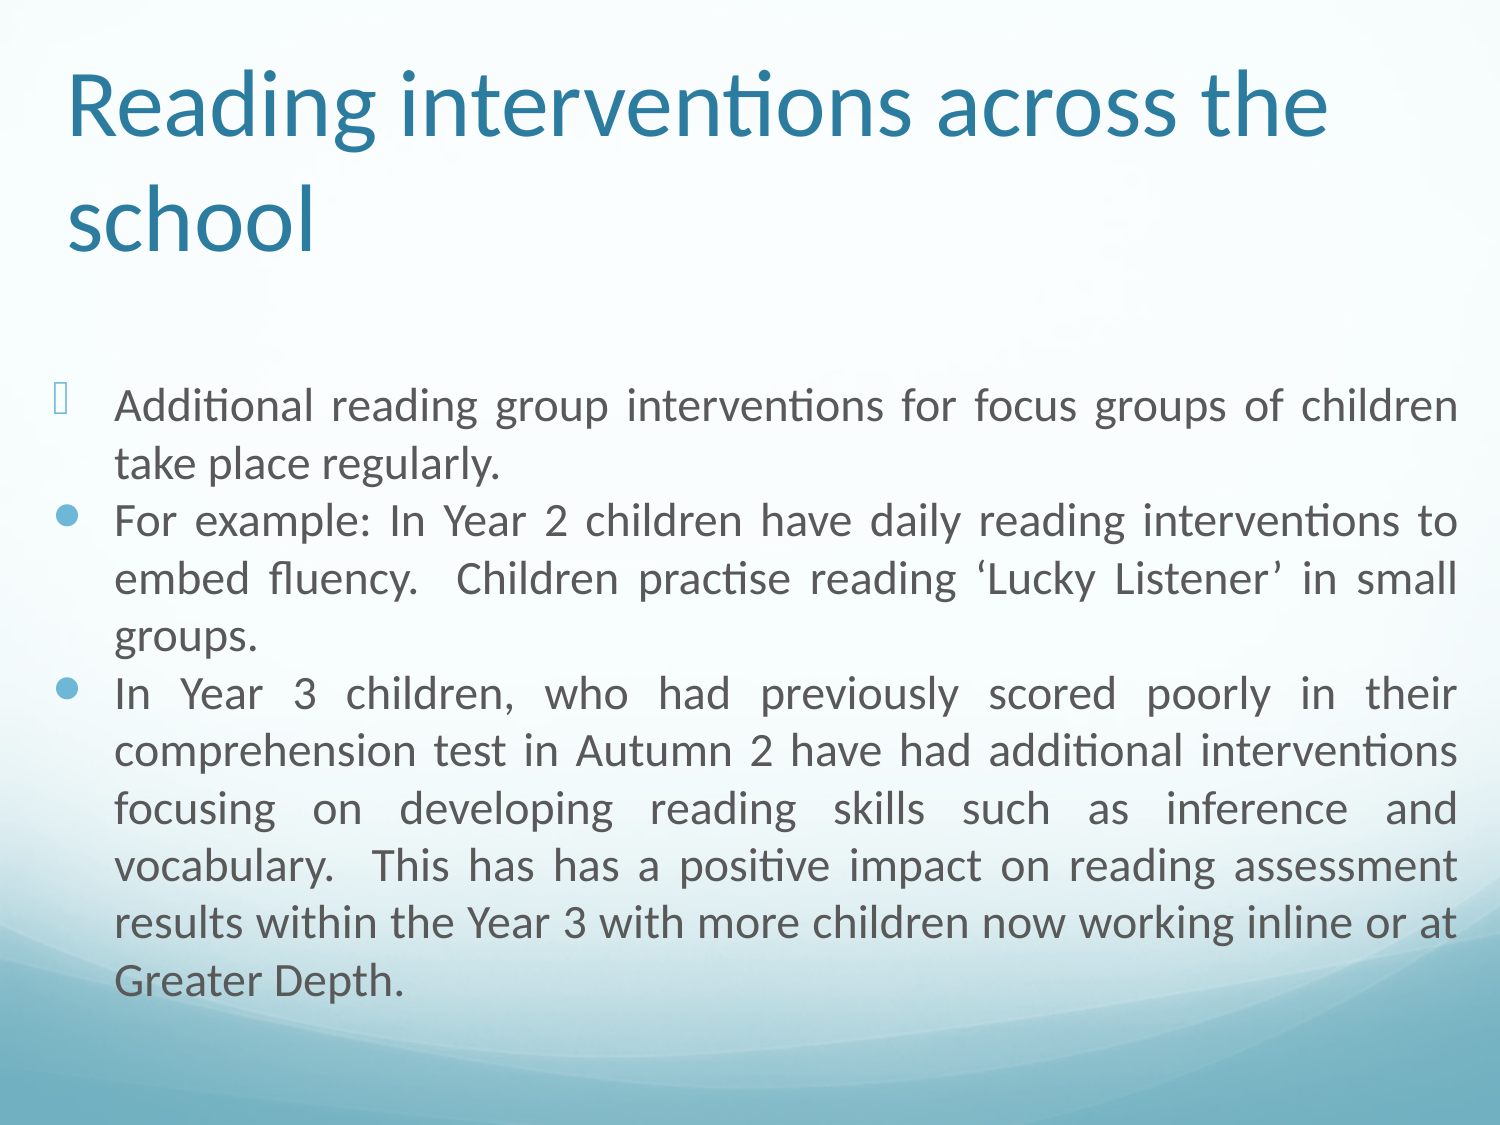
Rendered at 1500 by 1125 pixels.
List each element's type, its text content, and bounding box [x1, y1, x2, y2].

title Reading interventions across the school [51, 25, 1449, 120]
list Additional reading group interventions for focus groups of children take place regularly. For example: In Year 2 children have daily reading interventions to embed fluency. Children practise reading ‘Lucky Listener’ in small groups. In Year 3 children, who had previously scored poorly in their comprehension test in Autumn 2 have had additional interventions focusing on developing reading skills such as inference and vocabulary. This has has a positive impact on reading assessment results within the Year 3 with more children now working inline or at Greater Depth. [24, 358, 1476, 920]
